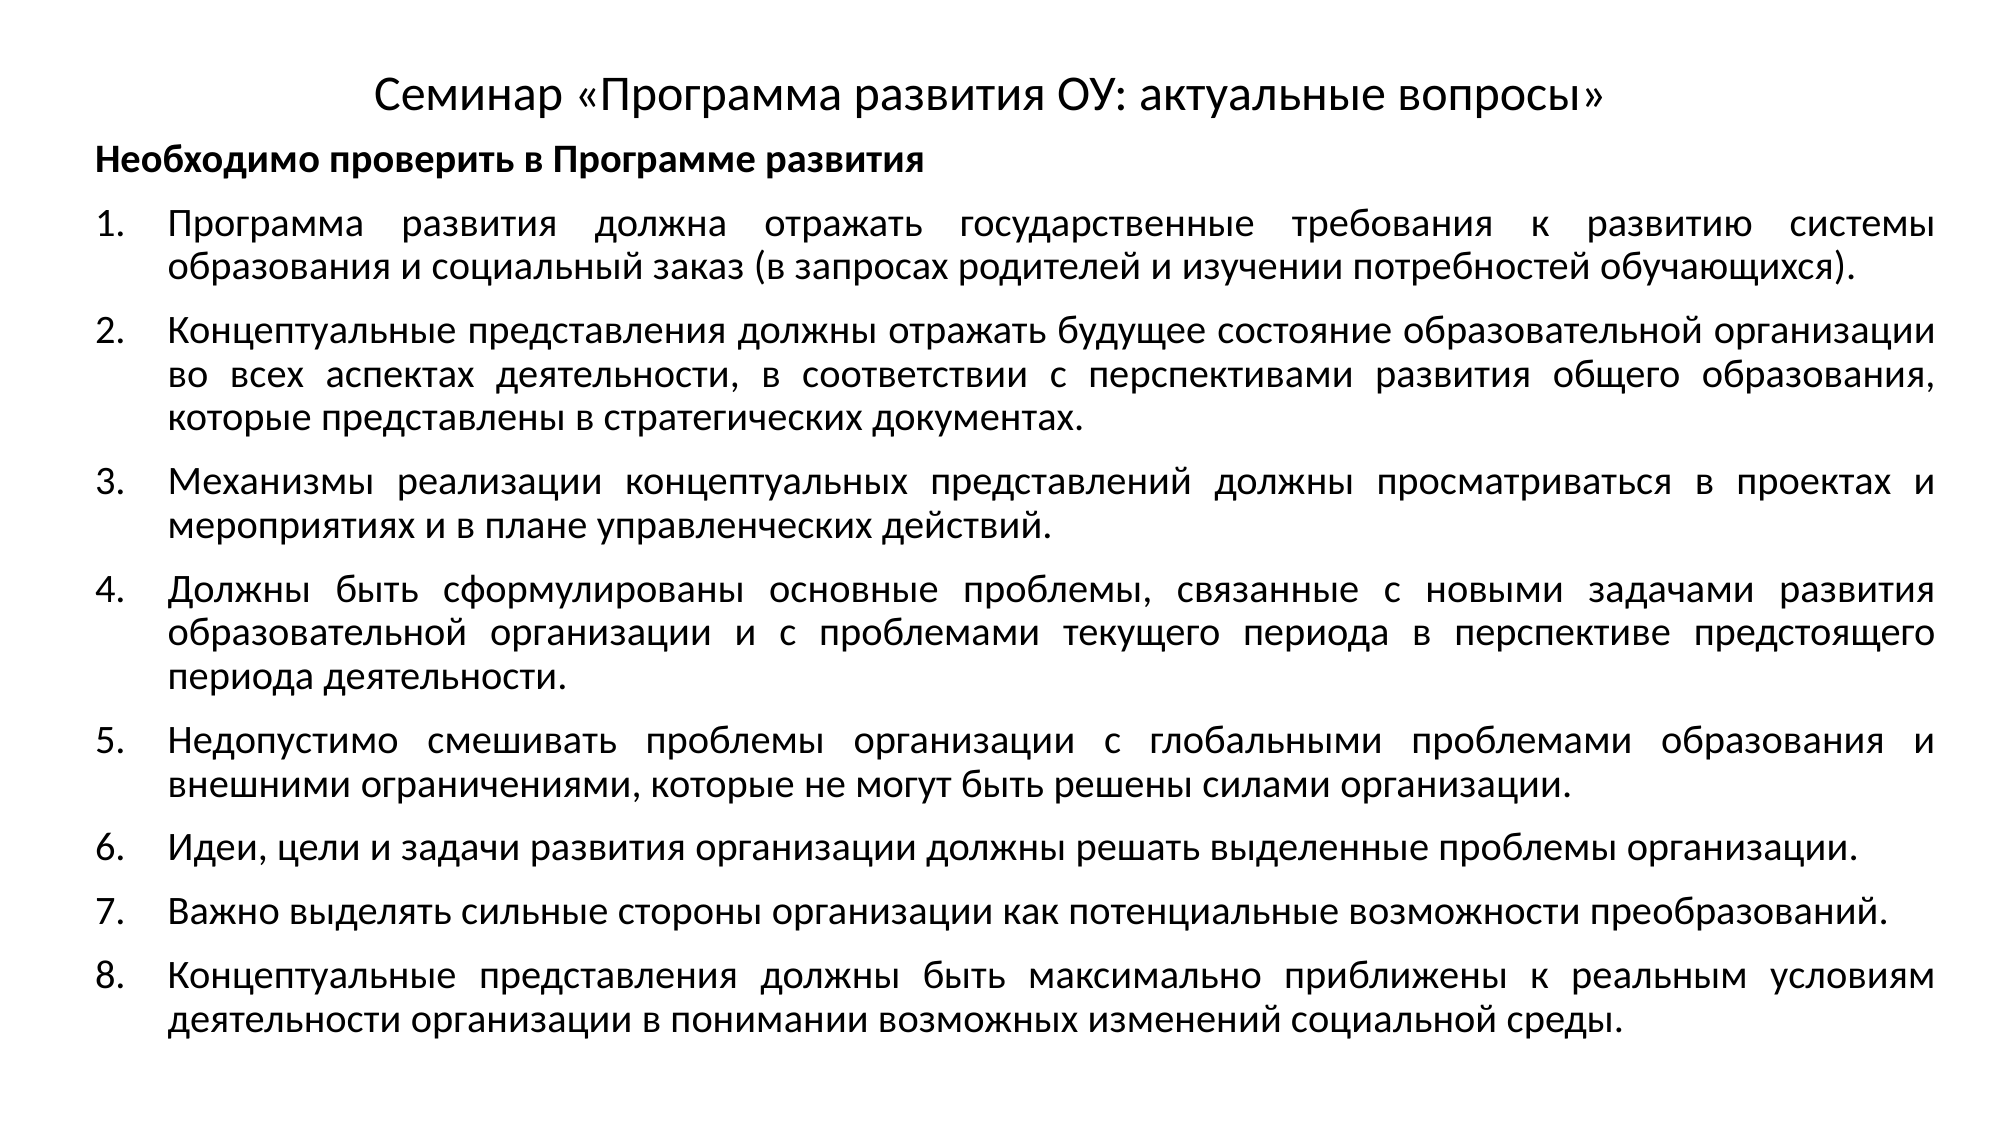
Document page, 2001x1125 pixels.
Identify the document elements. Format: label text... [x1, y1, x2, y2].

text_box Семинар «Программа развития ОУ: актуальные вопросы» [79, 59, 1912, 130]
list Необходимо проверить в Программе развития Программа развития должна отражать государственные требования к развитию системы образования и социальный заказ (в запросах родителей и изучении потребностей обучающихся). Концептуальные представления должны отражать будущее состояние образовательной организации во всех аспектах деятельности, в соответствии с перспективами развития общего образования, которые представлены в стратегических документах. Механизмы реализации концептуальных представлений должны просматриваться в проектах и мероприятиях и в плане управленческих действий. Должны быть сформулированы основные проблемы, связанные с новыми задачами развития образовательной организации и с проблемами текущего периода в перспективе предстоящего периода деятельности. Недопустимо смешивать проблемы организации с глобальными проблемами образования и внешними ограничениями, которые не могут быть решены силами организации. Идеи, цели и задачи развития организации должны решать выделенные проблемы организации. Важно выделять сильные стороны организации как потенциальные возможности преобразований. Концептуальные представления должны быть максимально приближены к реальным условиям деятельности организации в понимании возможных изменений социальной среды. [80, 129, 1954, 1066]
